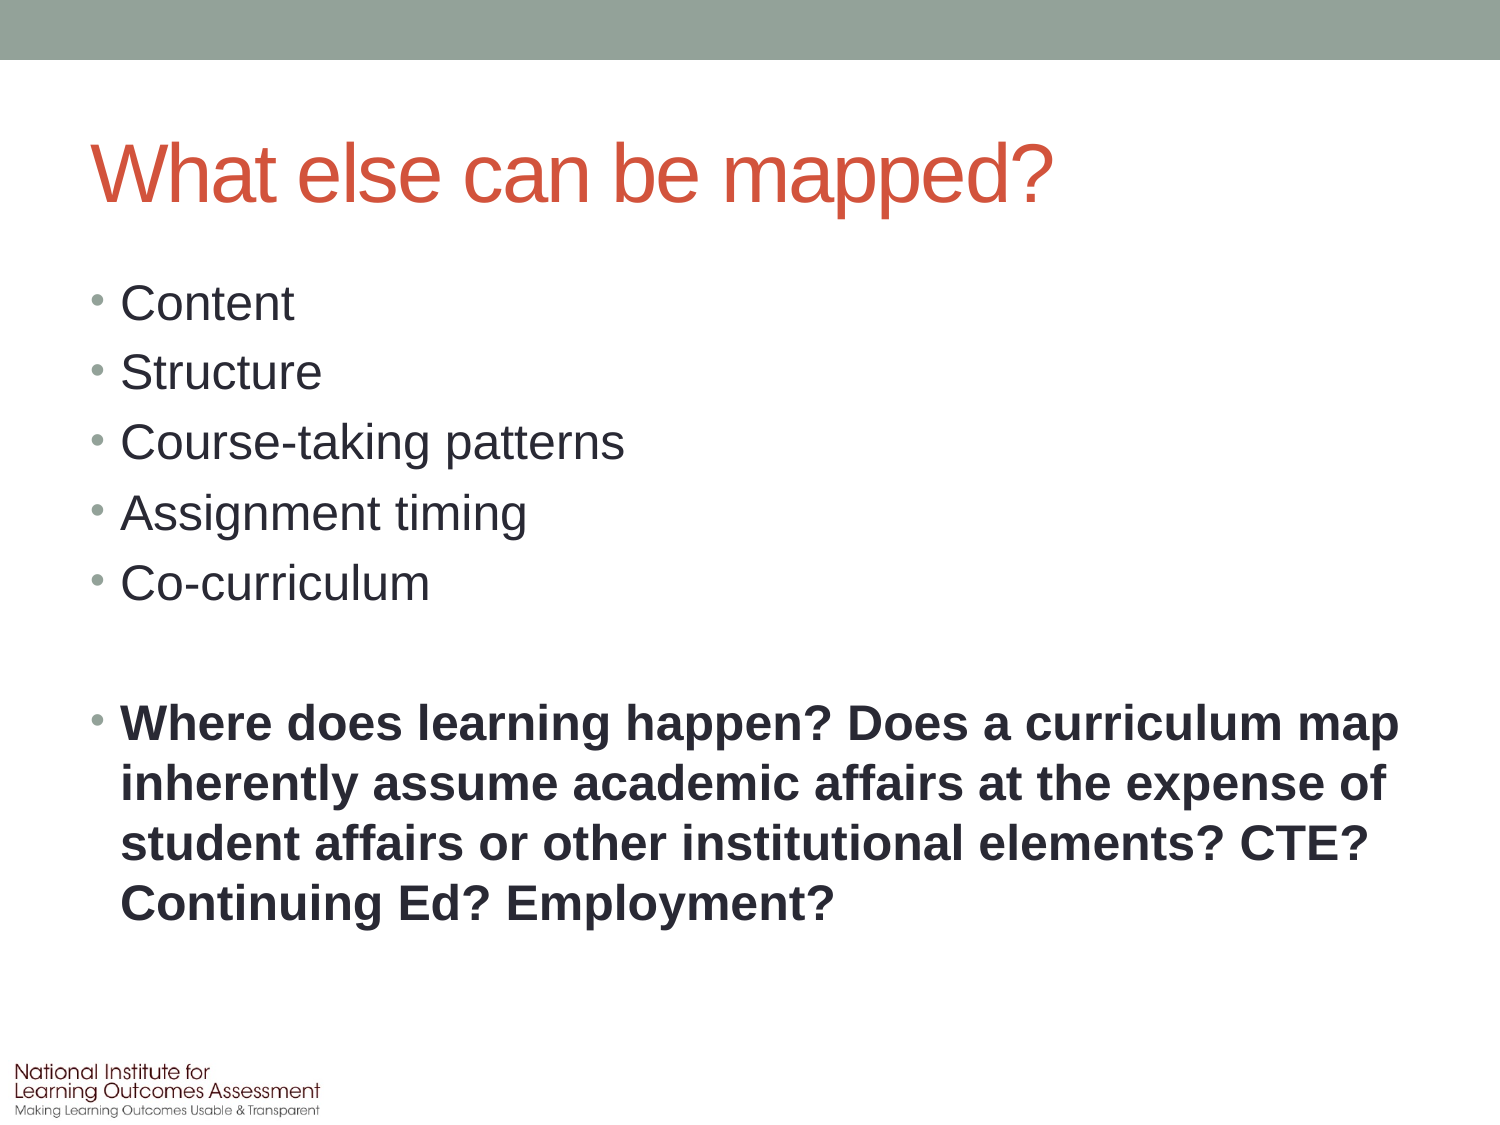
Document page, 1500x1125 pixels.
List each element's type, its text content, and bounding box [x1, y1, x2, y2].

picture [8, 1060, 324, 1122]
list Content Structure Course-taking patterns Assignment timing Co-curriculum Where does learning happen? Does a curriculum map inherently assume academic affairs at the expense of student affairs or other institutional elements? CTE? Continuing Ed? Employment? [75, 262, 1425, 1063]
title What else can be mapped? [75, 87, 1425, 250]
